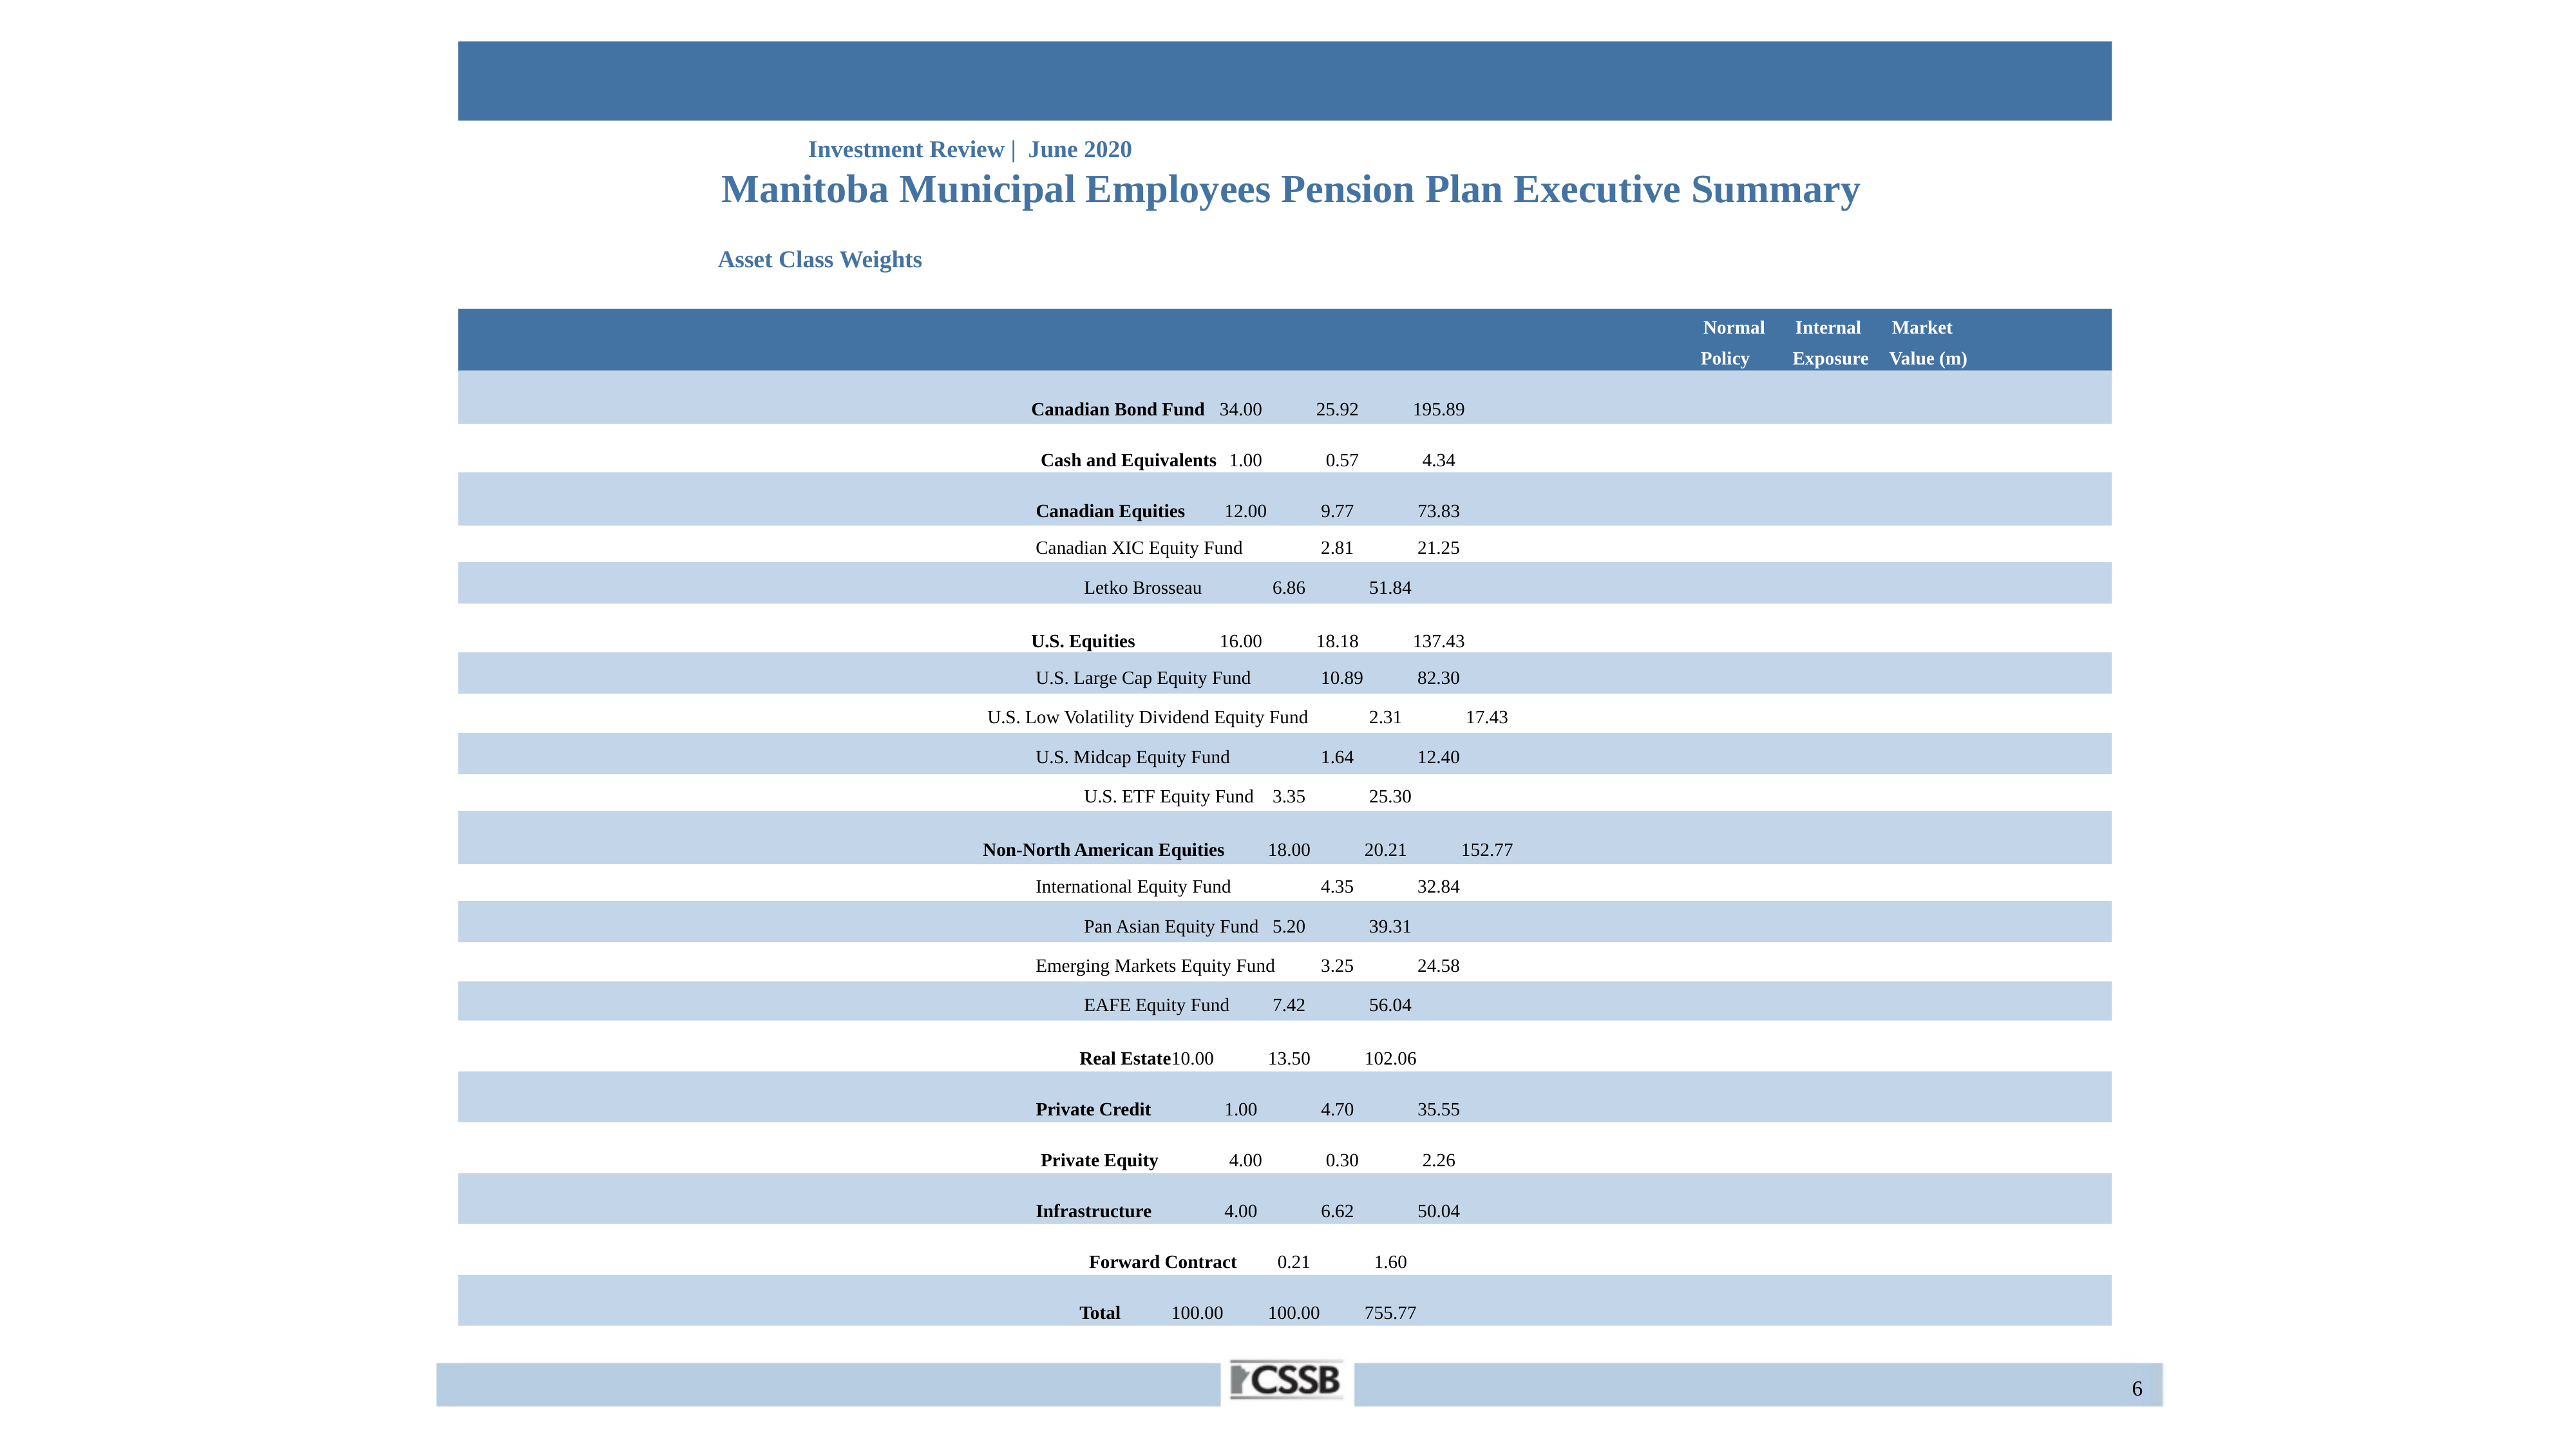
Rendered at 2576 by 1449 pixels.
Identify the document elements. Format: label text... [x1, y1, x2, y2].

text_box [458, 732, 2112, 775]
text_box Non-North American Equities 18.00 20.21 152.77 [978, 834, 1514, 860]
text_box [458, 41, 2112, 121]
text_box Investment Review | June 2020 Manitoba Municipal Employees Pension Plan Executive Summary Asset Class Weights [712, 131, 1862, 273]
text_box [458, 1173, 2112, 1224]
text_box [458, 308, 2112, 370]
text_box Infrastructure 4.00 6.62 50.04 [1031, 1196, 1461, 1222]
text_box [458, 652, 2112, 694]
text_box Normal Internal Market [1698, 312, 1953, 338]
text_box Emerging Markets Equity Fund 3.25 24.58 [1031, 952, 1461, 976]
text_box U.S. Midcap Equity Fund 1.64 12.40 [1031, 744, 1461, 767]
text_box [458, 1274, 2112, 1326]
text_box Canadian Bond Fund 34.00 25.92 195.89 [1026, 393, 1466, 420]
text_box [458, 1071, 2112, 1122]
text_box Letko Brosseau 6.86 51.84 [1079, 574, 1412, 598]
text_box EAFE Equity Fund 7.42 56.04 [1079, 992, 1412, 1016]
text_box U.S. Low Volatility Dividend Equity Fund 2.31 17.43 [983, 705, 1509, 728]
text_box Pan Asian Equity Fund 5.20 39.31 [1079, 913, 1412, 936]
text_box U.S. ETF Equity Fund 3.35 25.30 [1079, 783, 1412, 807]
text_box Forward Contract 0.21 1.60 [1084, 1247, 1408, 1273]
text_box Canadian XIC Equity Fund 2.81 21.25 [1031, 535, 1461, 558]
text_box [458, 811, 2112, 864]
text_box [458, 981, 2112, 1021]
text_box Policy Exposure Value (m) [1696, 343, 1968, 369]
text_box Real Estate 10.00 13.50 102.06 [1074, 1043, 1417, 1069]
text_box Total 100.00 100.00 755.77 [1074, 1298, 1417, 1323]
text_box [458, 900, 2112, 943]
text_box [458, 472, 2112, 526]
picture [433, 1350, 2226, 1410]
text_box U.S. Large Cap Equity Fund 10.89 82.30 [1031, 665, 1461, 688]
text_box Private Equity 4.00 0.30 2.26 [1036, 1145, 1456, 1171]
text_box International Equity Fund 4.35 32.84 [1031, 874, 1461, 897]
text_box Private Credit 1.00 4.70 35.55 [1031, 1094, 1461, 1120]
text_box [458, 370, 2112, 424]
text_box Cash and Equivalents 1.00 0.57 4.34 [1036, 444, 1456, 471]
text_box U.S. Equities 16.00 18.18 137.43 [1026, 625, 1466, 652]
text_box [458, 562, 2112, 604]
text_box Canadian Equities 12.00 9.77 73.83 [1031, 495, 1461, 522]
